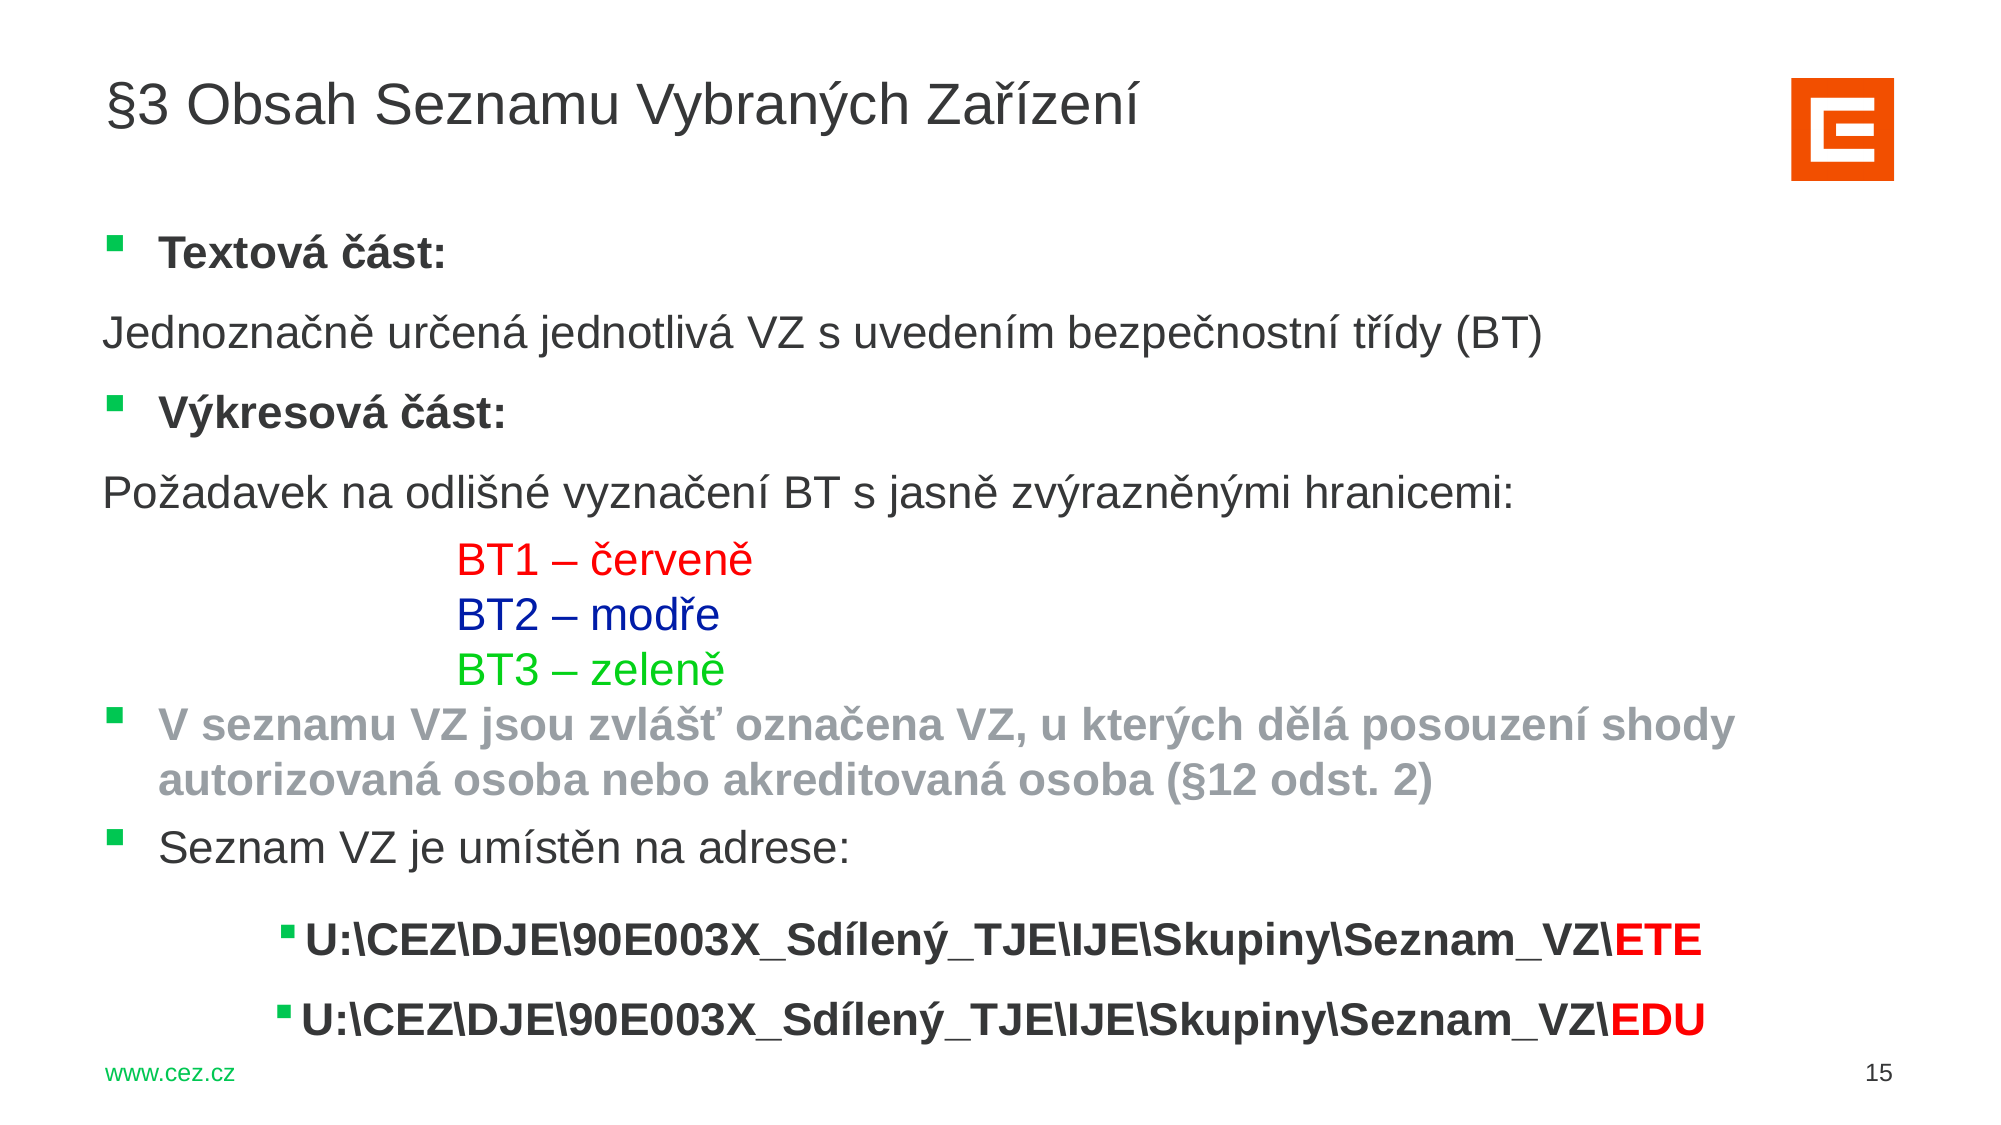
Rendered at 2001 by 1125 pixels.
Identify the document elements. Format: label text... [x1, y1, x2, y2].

list Textová část: Jednoznačně určená jednotlivá VZ s uvedením bezpečnostní třídy (BT) Výkresová část: Požadavek na odlišné vyznačení BT s jasně zvýrazněnými hranicemi: BT1 – červeně BT2 – modře BT3 – zeleně V seznamu VZ jsou zvlášť označena VZ, u kterých dělá posouzení shody autorizovaná osoba nebo akreditovaná osoba (§12 odst. 2) Seznam VZ je umístěn na adrese: U:\CEZ\DJE\90E003X_Sdílený_TJE\IJE\Skupiny\Seznam_VZ\ETE U:\CEZ\DJE\90E003X_Sdílený_TJE\IJE\Skupiny\Seznam_VZ\EDU [87, 215, 1894, 924]
picture [1791, 78, 1897, 181]
list §3 Obsah Seznamu Vybraných Zařízení [90, 58, 1780, 215]
